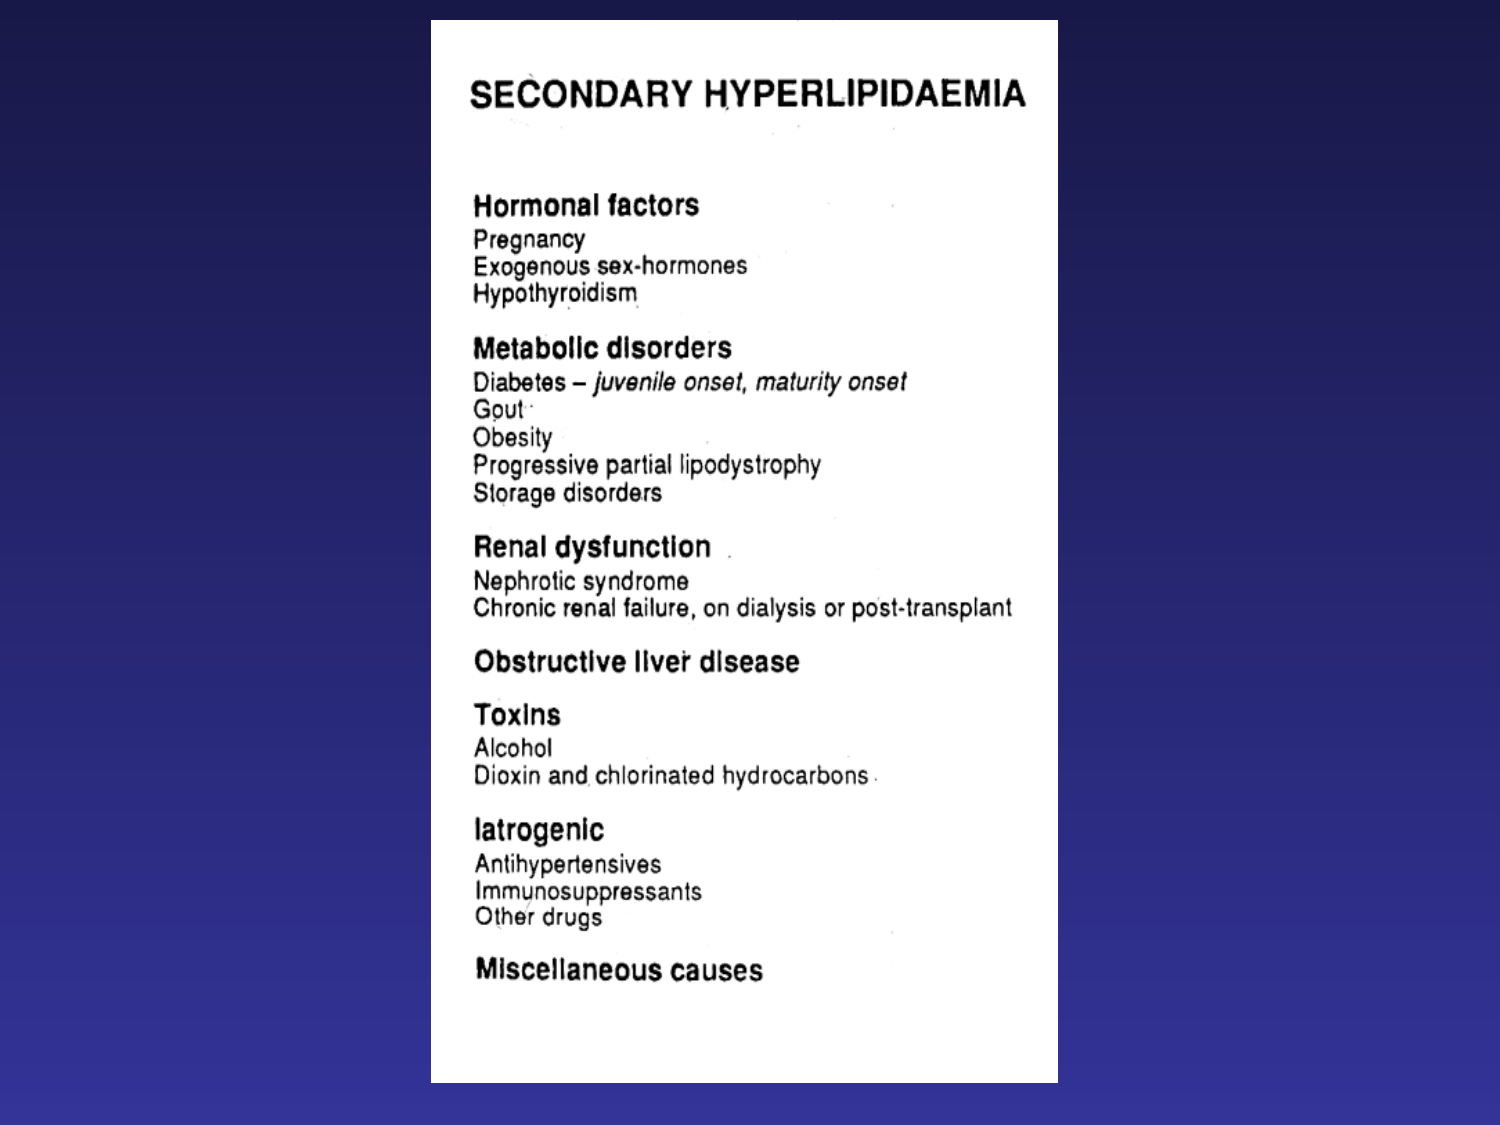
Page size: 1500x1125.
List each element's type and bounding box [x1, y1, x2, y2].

picture [430, 19, 1058, 1083]
